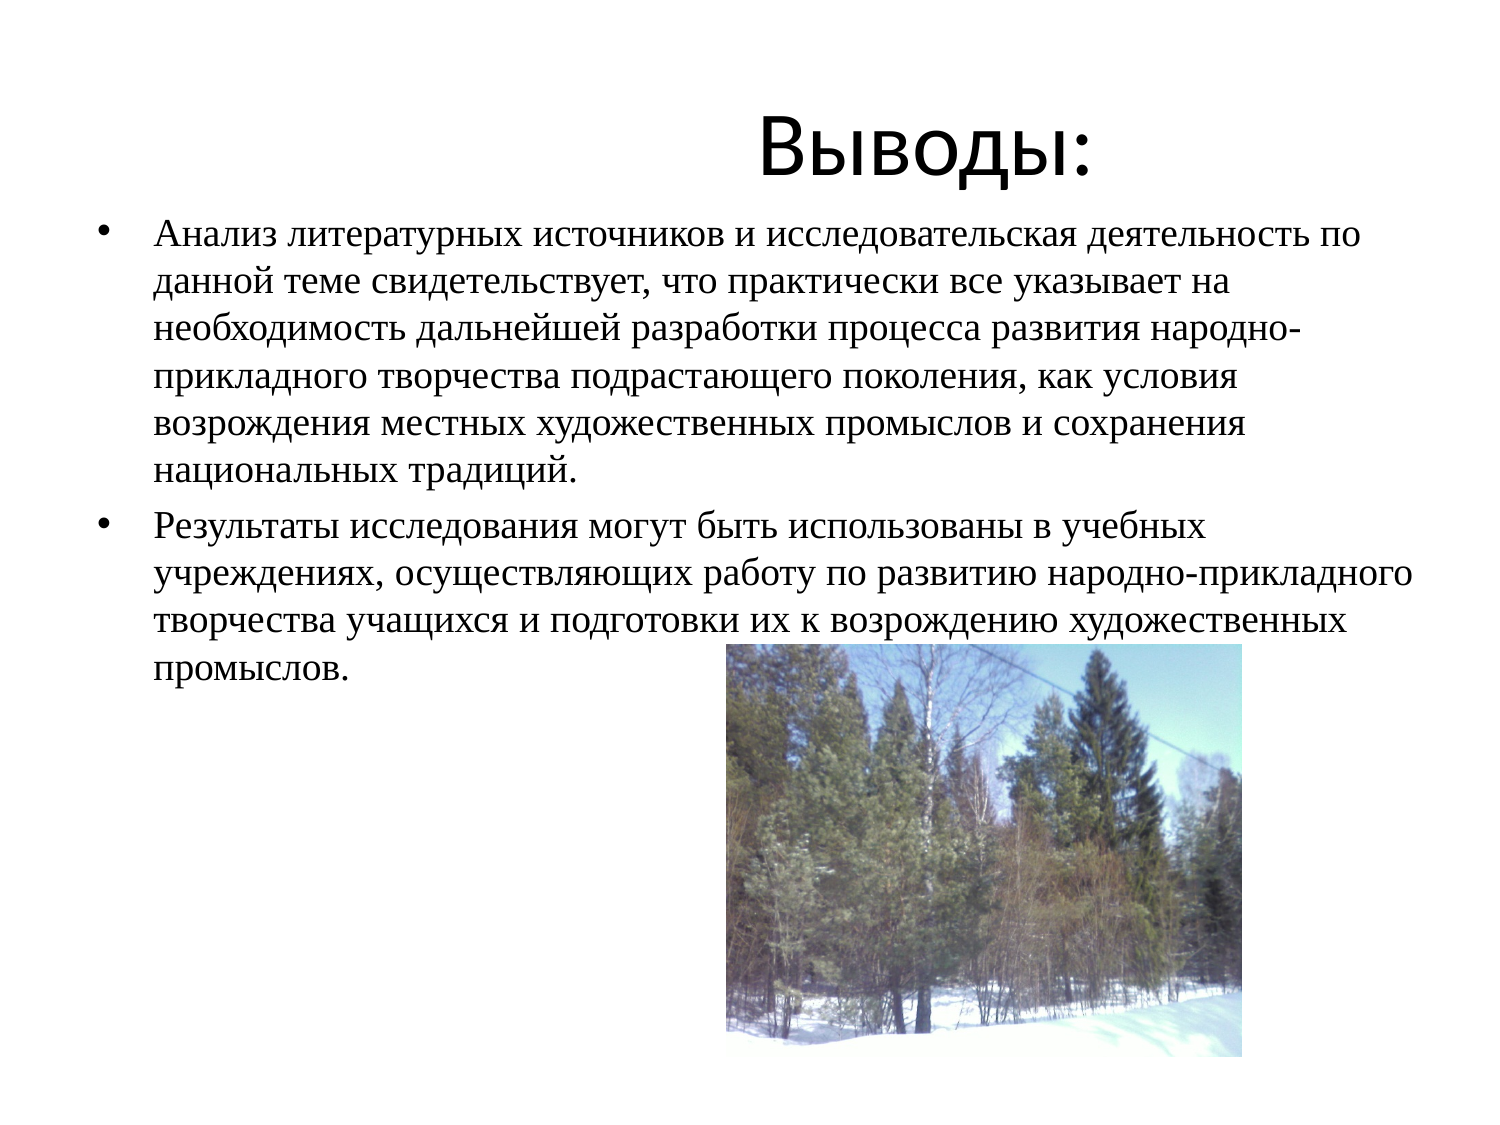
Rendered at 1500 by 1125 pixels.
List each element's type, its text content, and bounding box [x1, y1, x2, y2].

picture [726, 644, 1242, 1057]
title Выводы: [75, 45, 1425, 233]
list Анализ литературных источников и исследовательская деятельность по данной теме свидетельствует, что практически все указывает на необходимость дальнейшей разработки процесса развития народно-прикладного творчества подрастающего поколения, как условия возрождения местных художественных промыслов и сохранения национальных традиций. Результаты исследования могут быть использованы в учебных учреждениях, осуществляющих работу по развитию народно-прикладного творчества учащихся и подготовки их к возрождению художественных промыслов. [82, 199, 1432, 942]
